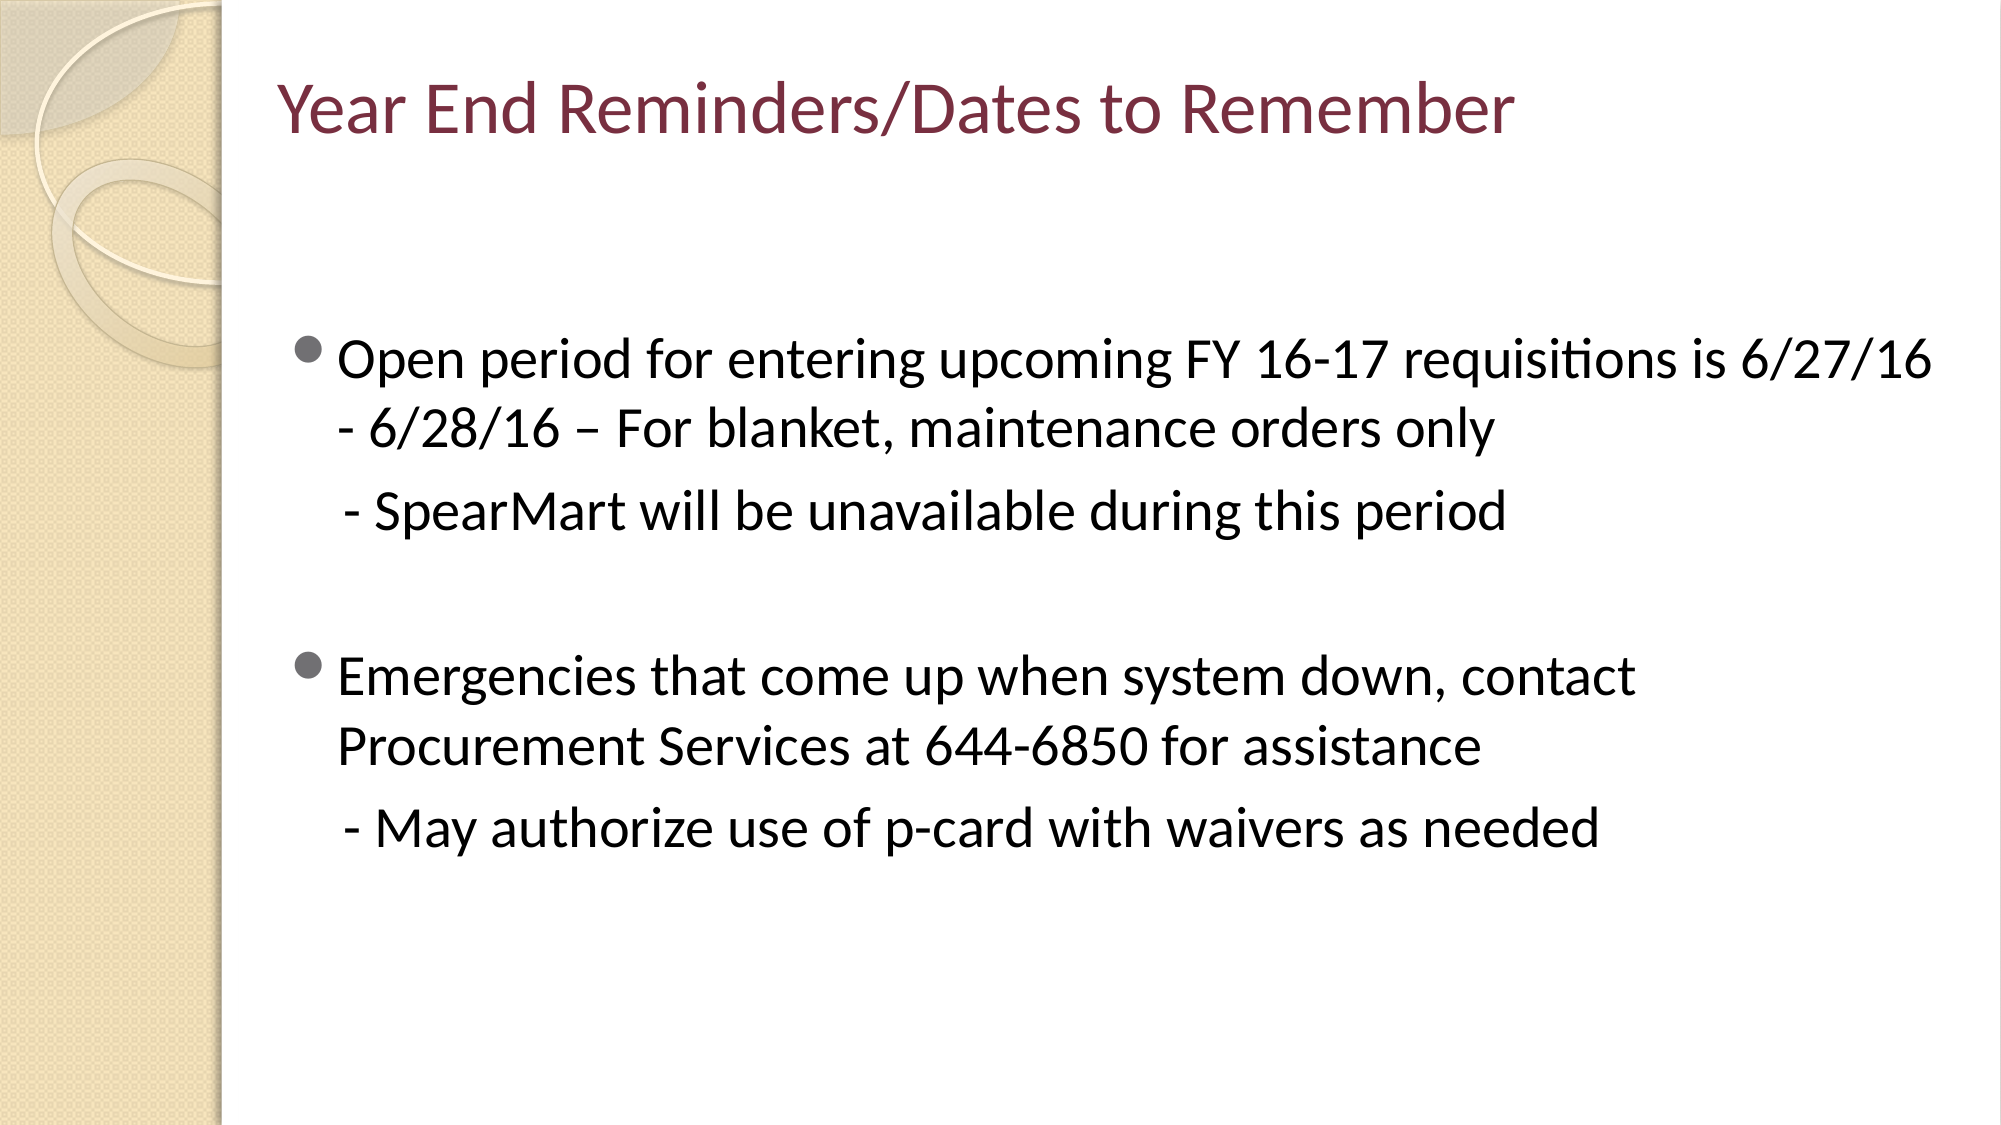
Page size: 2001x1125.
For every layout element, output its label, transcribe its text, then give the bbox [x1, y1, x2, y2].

title Year End Reminders/Dates to Remember [262, 45, 1954, 163]
list Open period for entering upcoming FY 16-17 requisitions is 6/27/16 - 6/28/16 – For blanket, maintenance orders only - SpearMart will be unavailable during this period Emergencies that come up when system down, contact Procurement Services at 644-6850 for assistance - May authorize use of p-card with waivers as needed [262, 312, 1954, 884]
